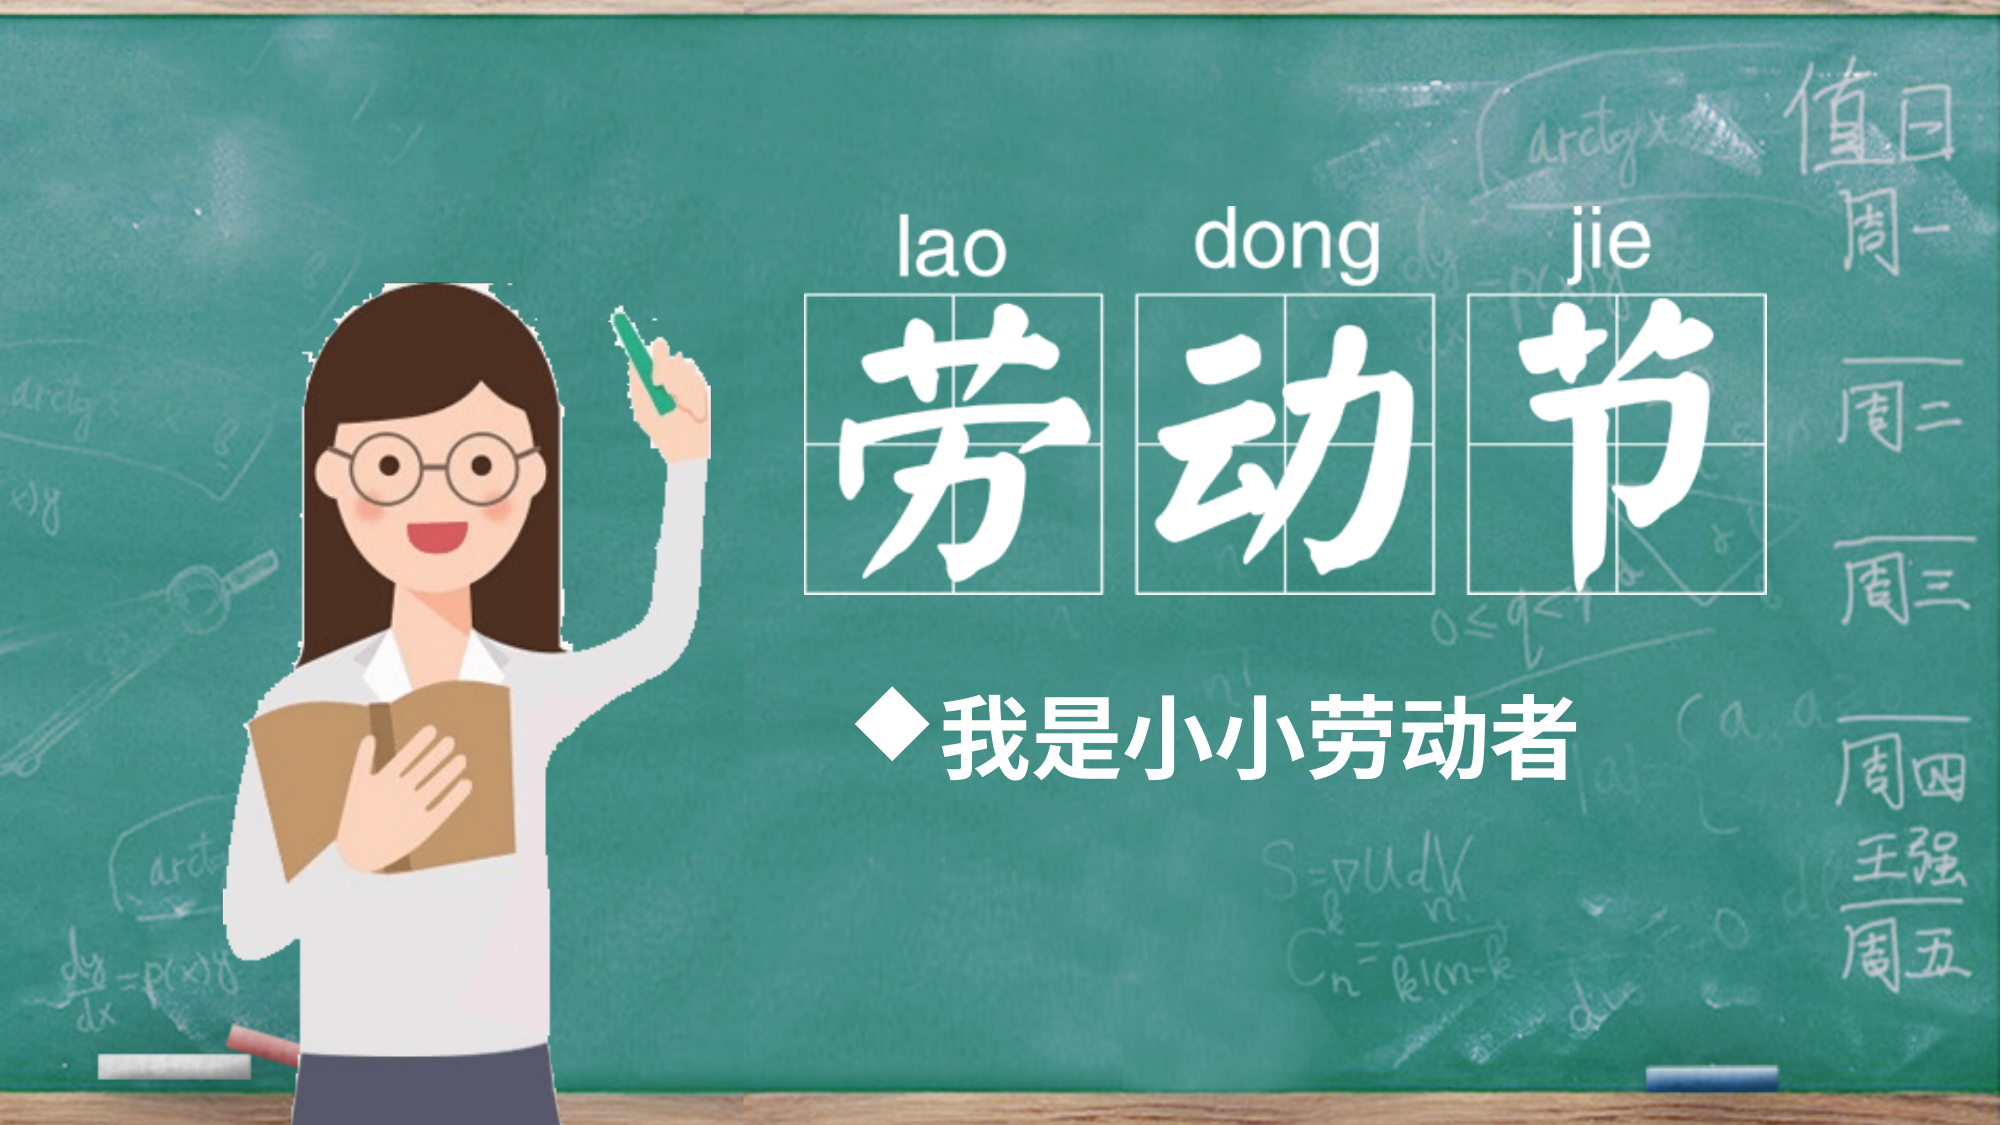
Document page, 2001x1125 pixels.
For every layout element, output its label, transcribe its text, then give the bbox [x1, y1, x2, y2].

text_box 我是小小劳动者 [1161, 672, 1738, 798]
picture [0, 0, 2000, 1125]
